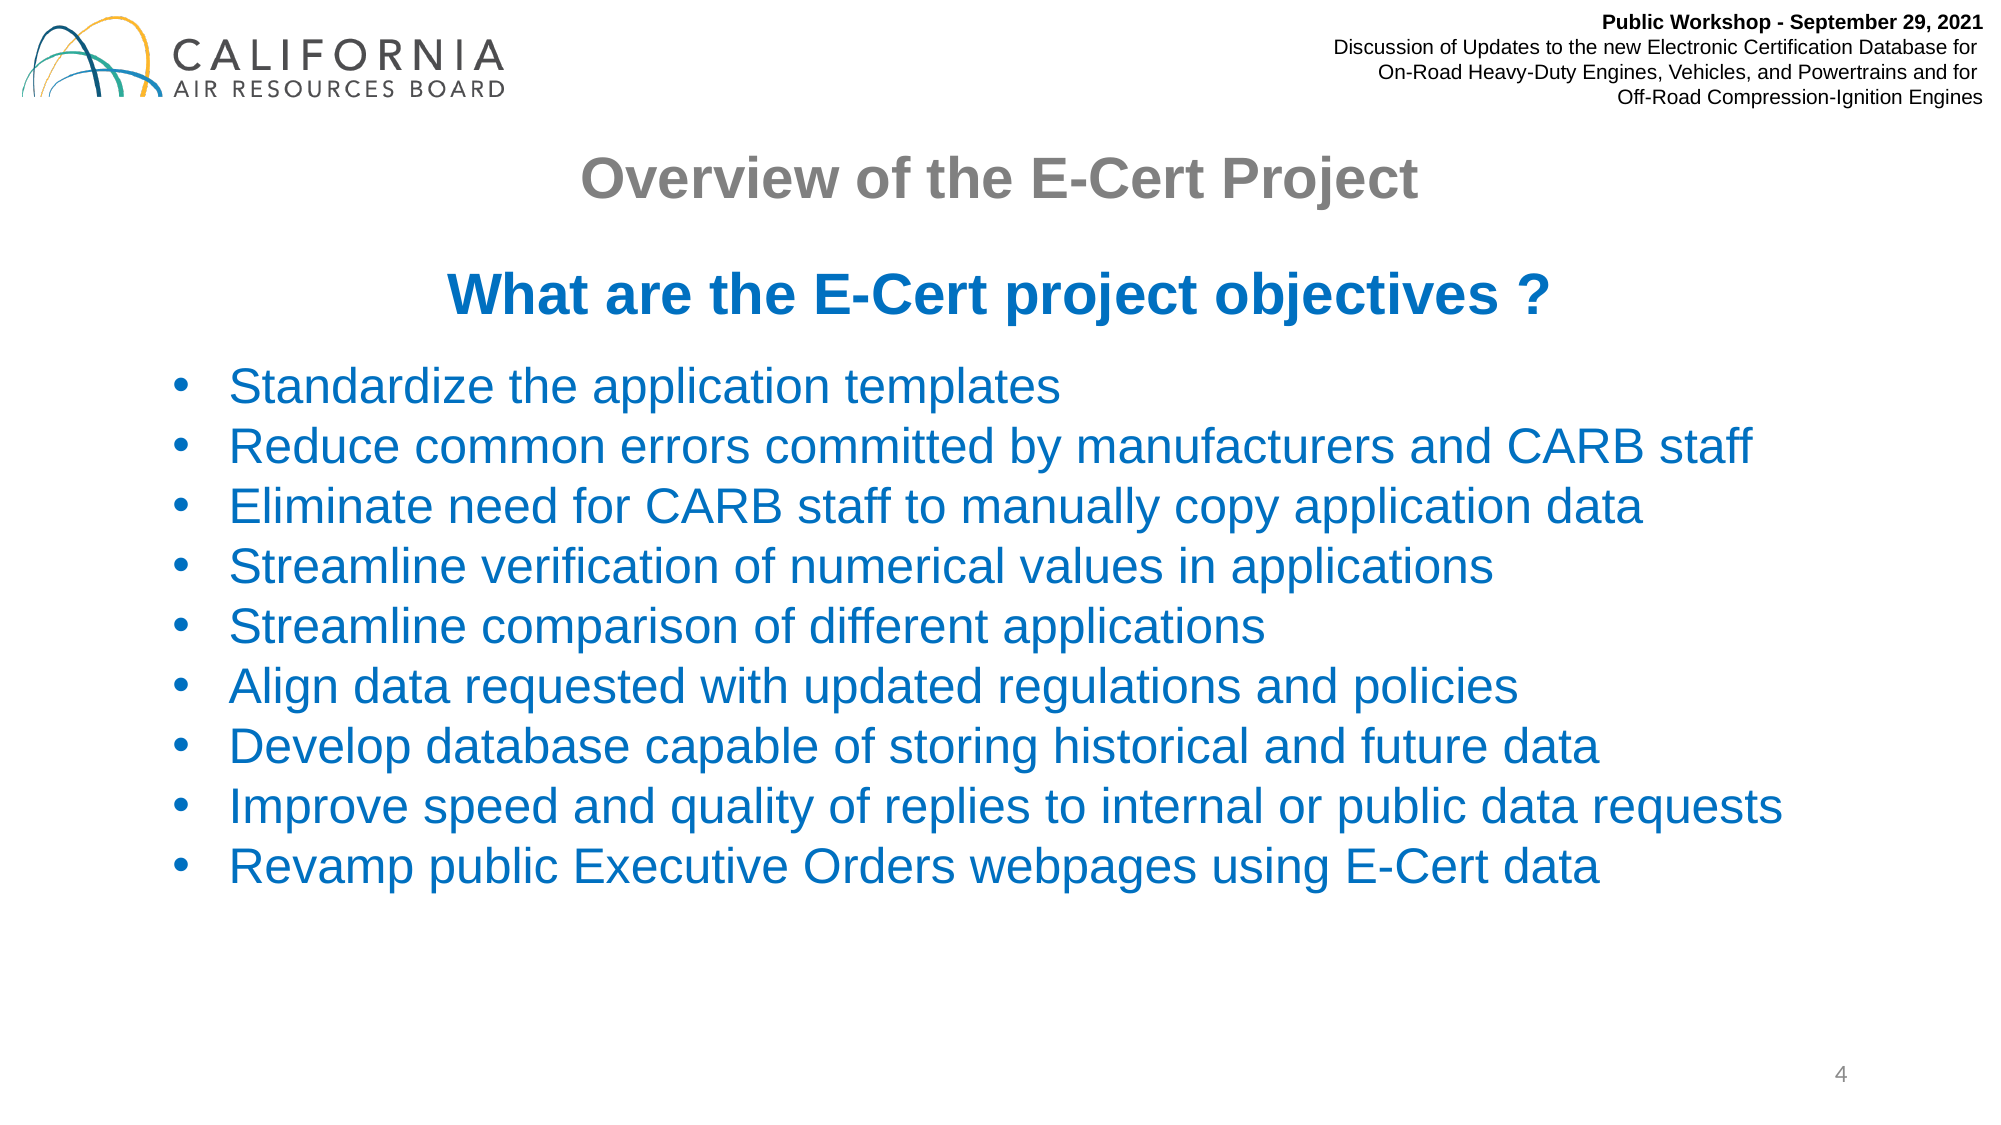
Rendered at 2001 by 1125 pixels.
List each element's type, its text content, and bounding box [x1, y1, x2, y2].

picture [0, 0, 526, 113]
slide_number 4 [1412, 1042, 1863, 1103]
text_box Overview of the E-Cert Project [25, 132, 1975, 218]
text_box Public Workshop - September 29, 2021 Discussion of Updates to the new Electronic Certification Database for On-Road Heavy-Duty Engines, Vehicles, and Powertrains and for Off-Road Compression-Ignition Engines [1308, 1, 1999, 117]
text_box What are the E-Cert project objectives ? Standardize the application templates Reduce common errors committed by manufacturers and CARB staff Eliminate need for CARB staff to manually copy application data Streamline verification of numerical values in applications Streamline comparison of different applications Align data requested with updated regulations and policies Develop database capable of storing historical and future data Improve speed and quality of replies to internal or public data requests Revamp public Executive Orders webpages using E-Cert data [157, 248, 1843, 902]
